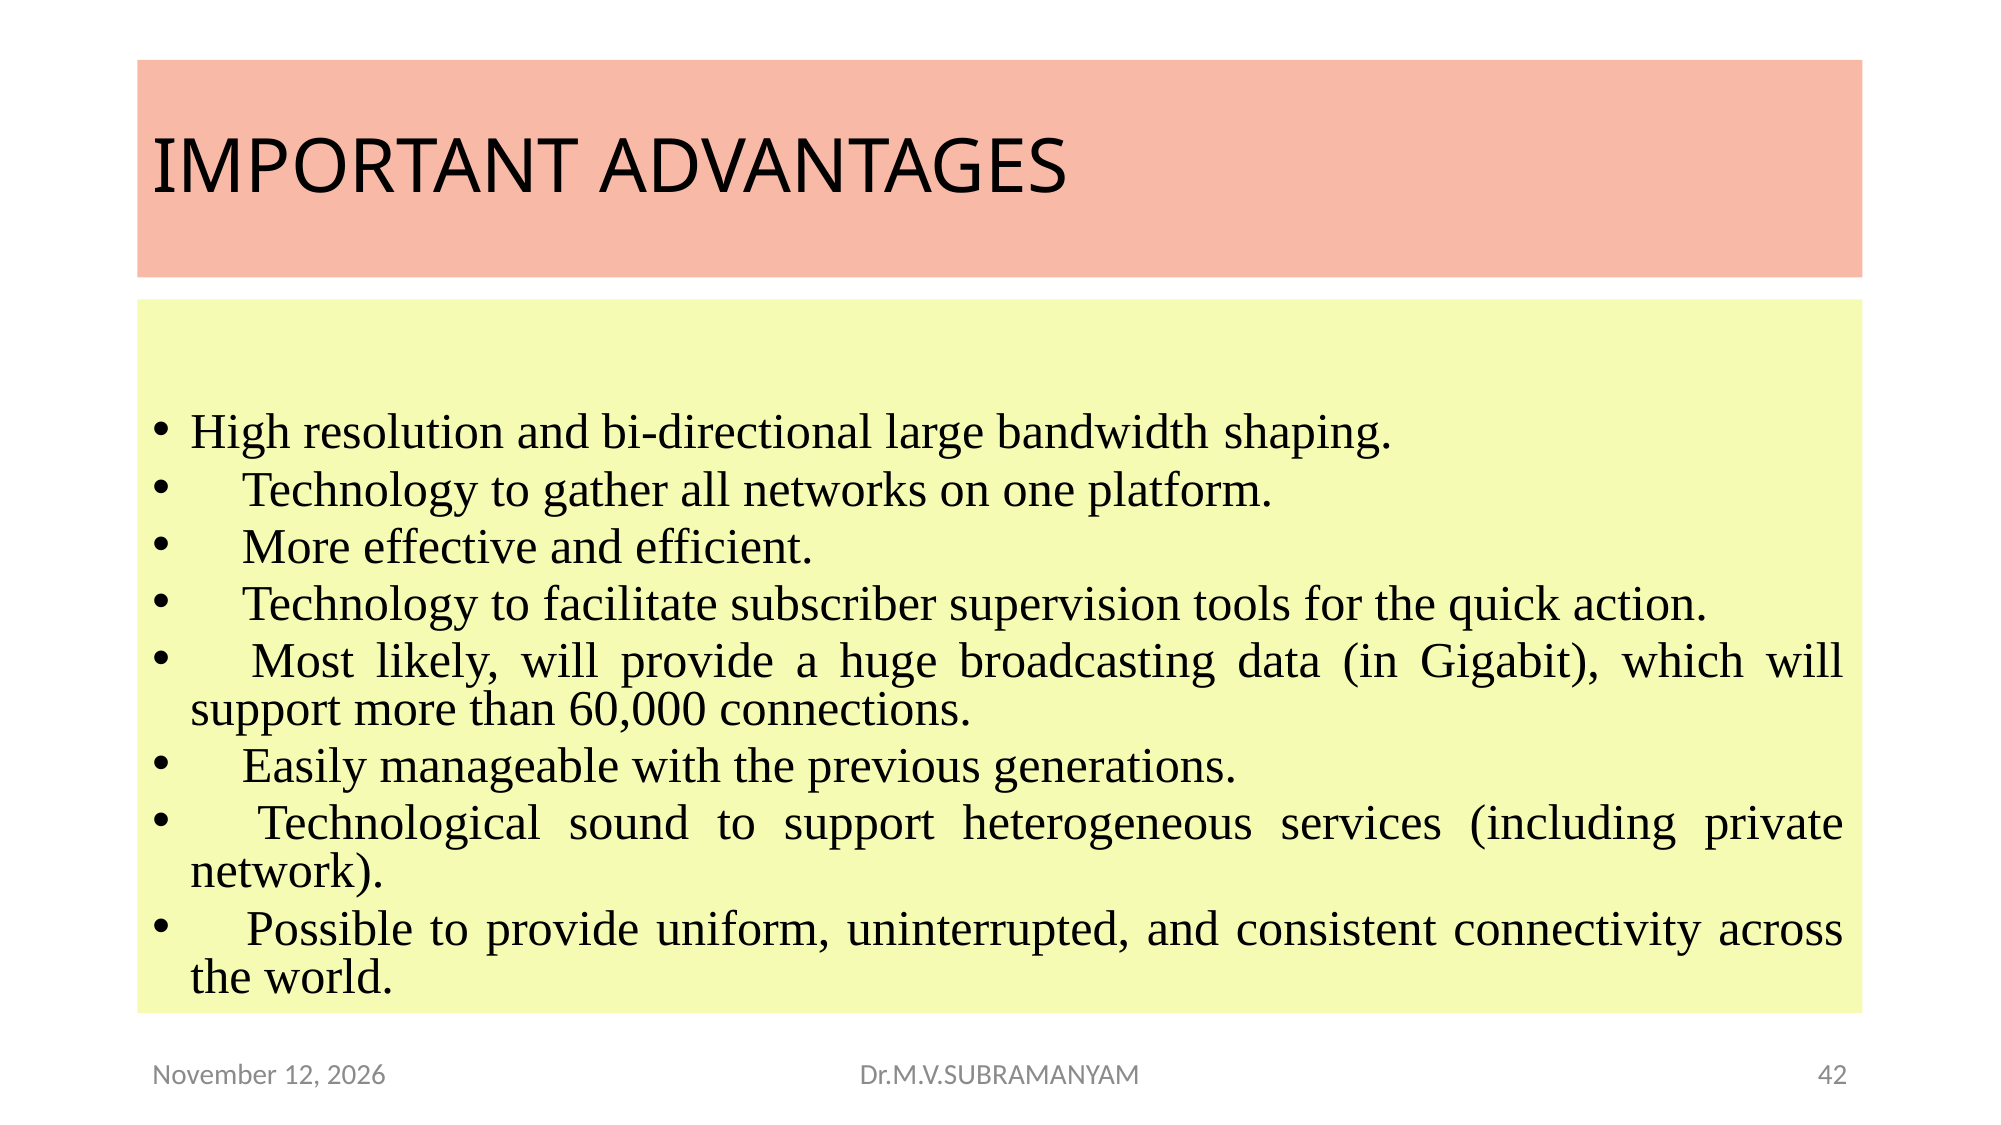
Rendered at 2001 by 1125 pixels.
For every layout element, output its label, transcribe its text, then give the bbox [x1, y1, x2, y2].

footer Dr.M.V.SUBRAMANYAM [662, 1042, 1338, 1103]
list High resolution and bi-directional large bandwidth shaping.  Technology to gather all networks on one platform.  More effective and efficient.  Technology to facilitate subscriber supervision tools for the quick action.  Most likely, will provide a huge broadcasting data (in Gigabit), which will support more than 60,000 connections.  Easily manageable with the previous generations.  Technological sound to support heterogeneous services (including private network).  Possible to provide uniform, uninterrupted, and consistent connectivity across the world. [137, 299, 1863, 1014]
title IMPORTANT ADVANTAGES [137, 59, 1863, 278]
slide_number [137, 1042, 588, 1103]
slide_number 42 [1412, 1042, 1863, 1103]
